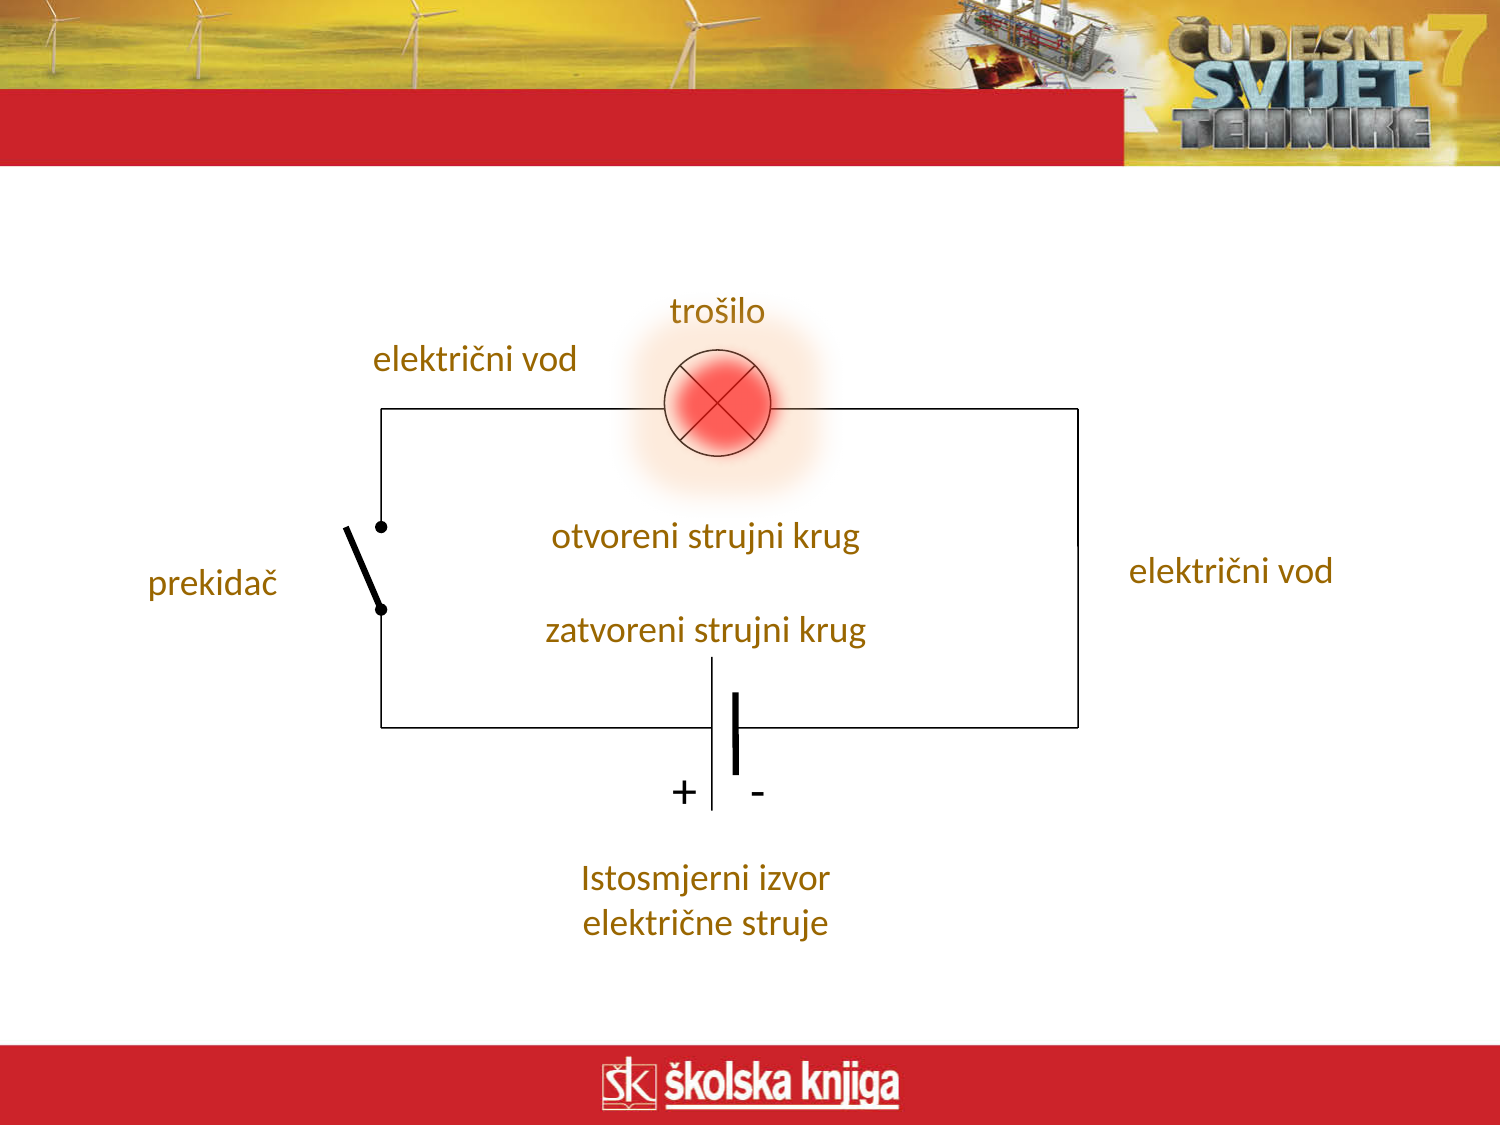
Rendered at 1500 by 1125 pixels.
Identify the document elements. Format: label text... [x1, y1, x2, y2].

text_box električni vod [1089, 538, 1374, 599]
text_box Istosmjerni izvor električne struje [487, 846, 925, 951]
text_box - [735, 751, 807, 827]
text_box otvoreni strujni krug [487, 503, 925, 564]
picture [0, 0, 1500, 1125]
text_box [375, 408, 387, 525]
text_box električni vod [333, 326, 618, 386]
text_box + [640, 751, 712, 827]
text_box [691, 375, 761, 436]
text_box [345, 526, 417, 693]
text_box zatvoreni strujni krug [487, 597, 925, 658]
text_box prekidač [112, 550, 313, 611]
text_box trošilo [617, 278, 819, 339]
